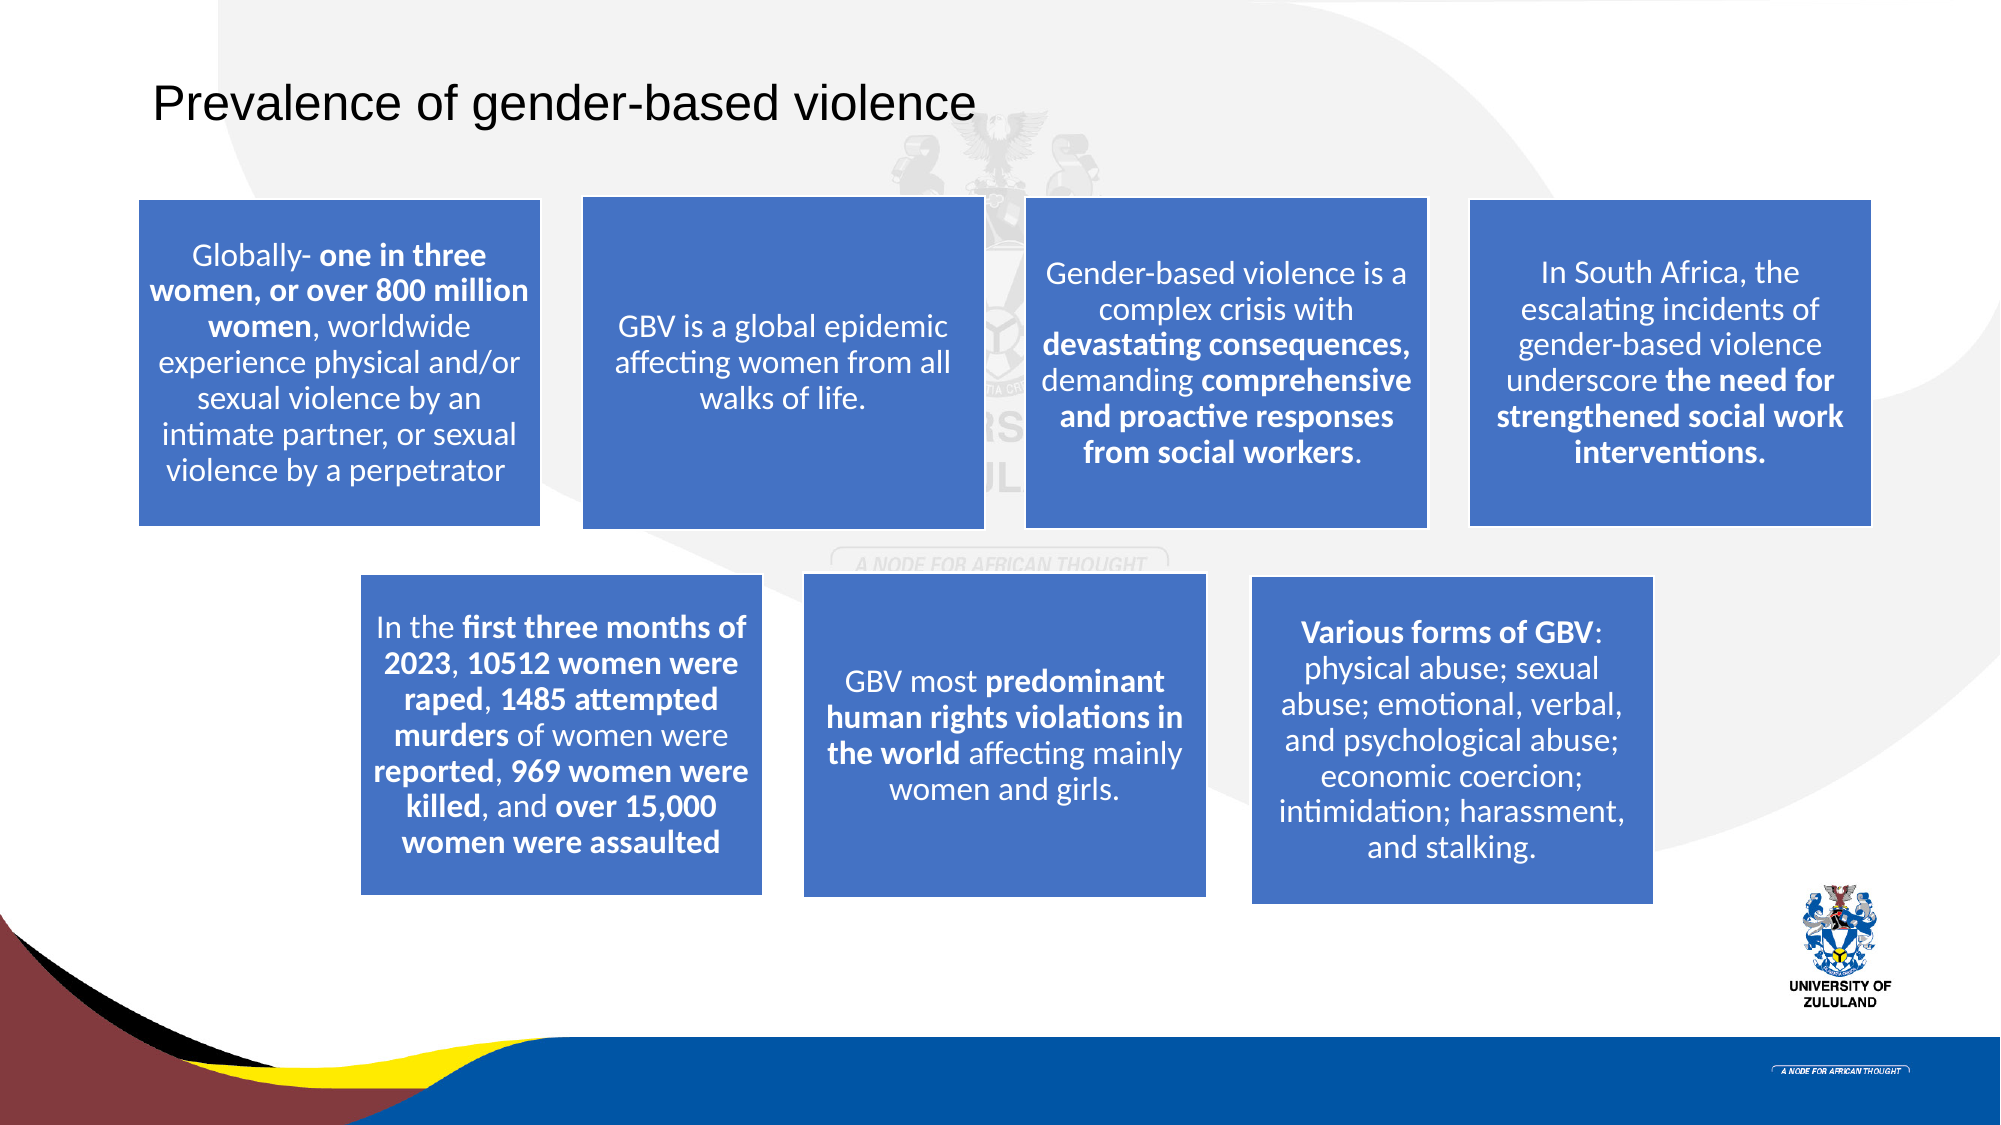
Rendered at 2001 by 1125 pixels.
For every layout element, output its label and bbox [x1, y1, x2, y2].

list [0, 0, 2000, 1125]
text_box [137, 173, 1873, 922]
